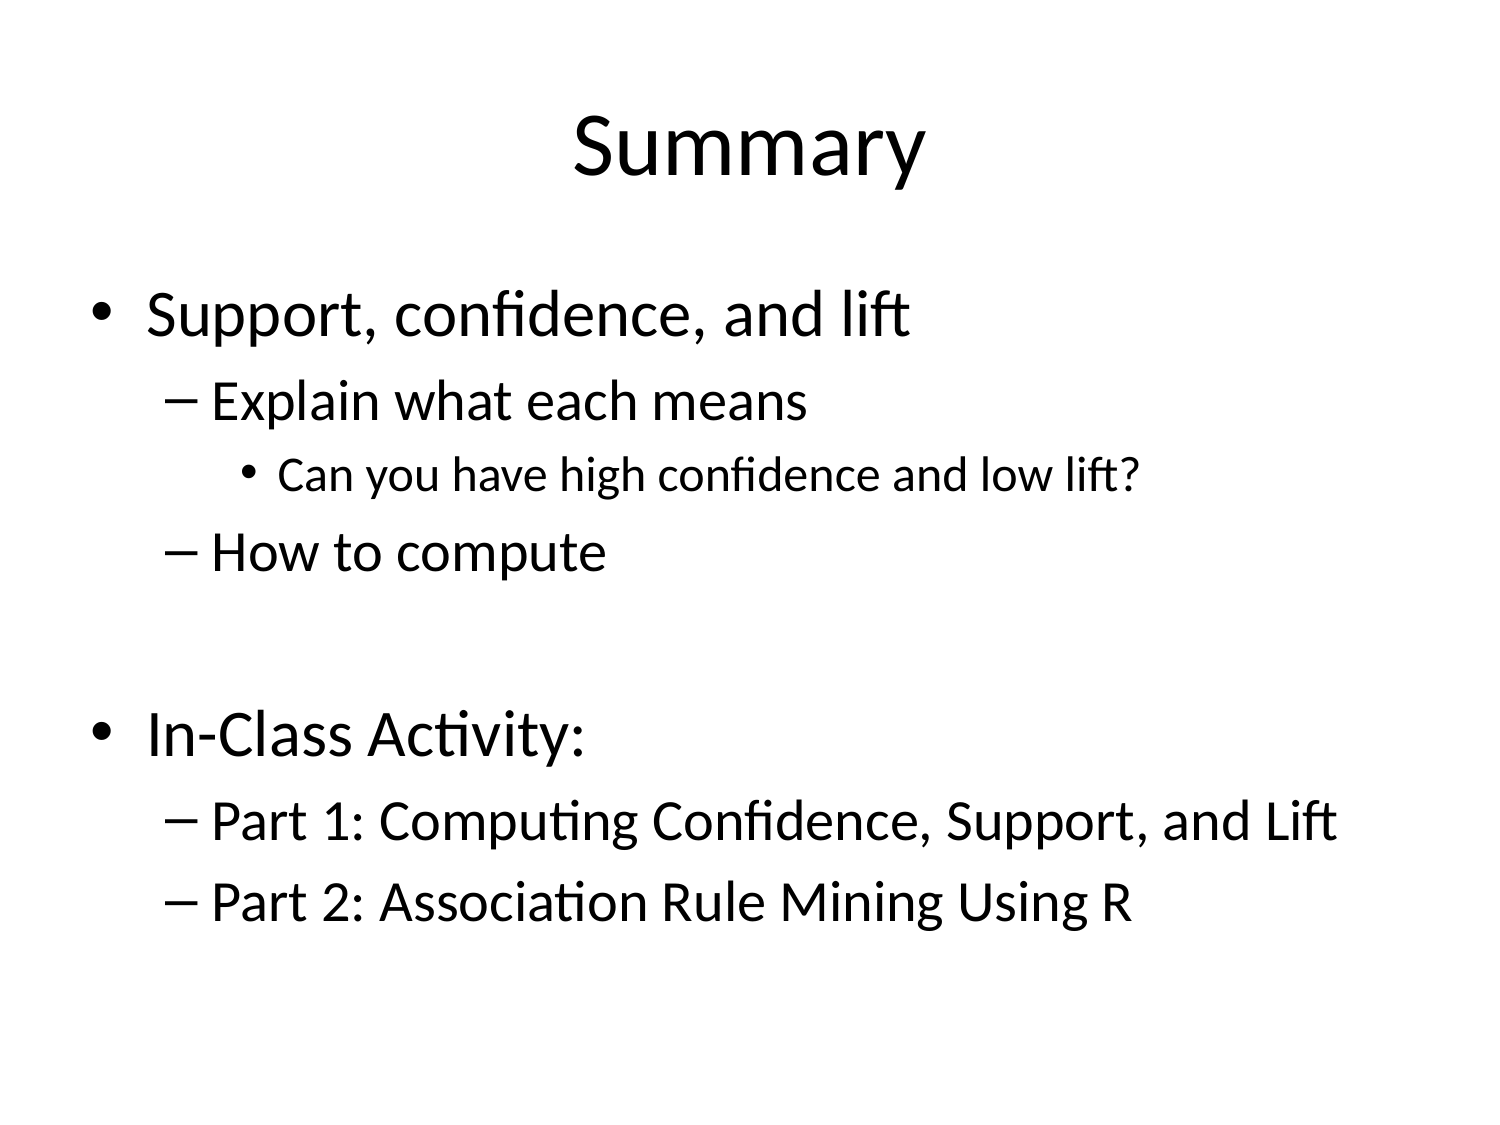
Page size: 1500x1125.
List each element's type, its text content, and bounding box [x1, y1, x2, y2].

list Support, confidence, and lift Explain what each means Can you have high confidence and low lift? How to compute In-Class Activity: Part 1: Computing Confidence, Support, and Lift Part 2: Association Rule Mining Using R [75, 262, 1425, 1005]
title Summary [75, 45, 1425, 233]
